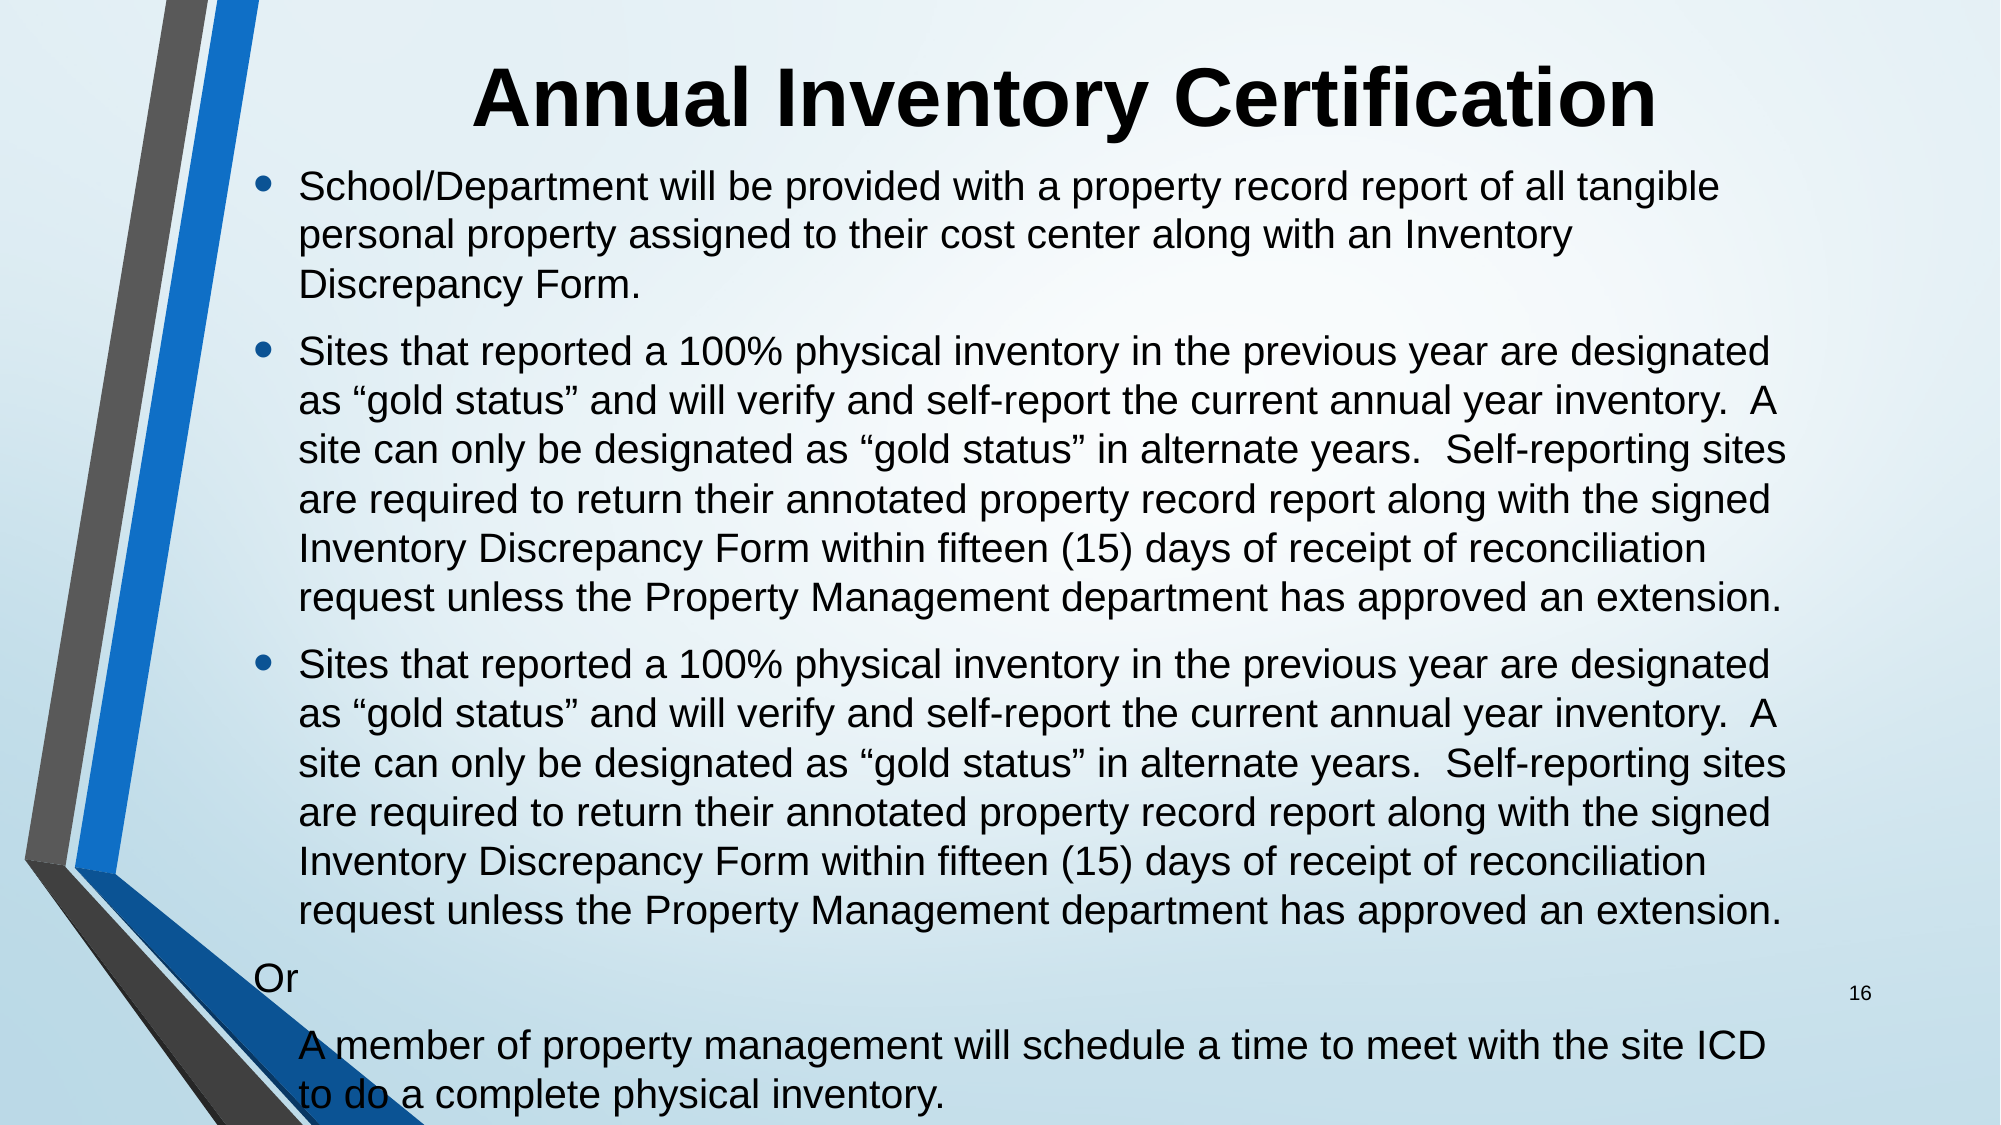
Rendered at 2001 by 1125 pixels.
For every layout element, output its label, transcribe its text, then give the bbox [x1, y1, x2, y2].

title Annual Inventory Certification [243, 34, 1887, 152]
list School/Department will be provided with a property record report of all tangible personal property assigned to their cost center along with an Inventory Discrepancy Form. Sites that reported a 100% physical inventory in the previous year are designated as “gold status” and will verify and self-report the current annual year inventory. A site can only be designated as “gold status” in alternate years. Self-reporting sites are required to return their annotated property record report along with the signed Inventory Discrepancy Form within fifteen (15) days of receipt of reconciliation request unless the Property Management department has approved an extension. Sites that reported a 100% physical inventory in the previous year are designated as “gold status” and will verify and self-report the current annual year inventory. A site can only be designated as “gold status” in alternate years. Self-reporting sites are required to return their annotated property record report along with the signed Inventory Discrepancy Form within fifteen (15) days of receipt of reconciliation request unless the Property Management department has approved an extension. Or A member of property management will schedule a time to meet with the site ICD to do a complete physical inventory. [238, 151, 1814, 1125]
slide_number 16 [1796, 962, 1887, 1023]
